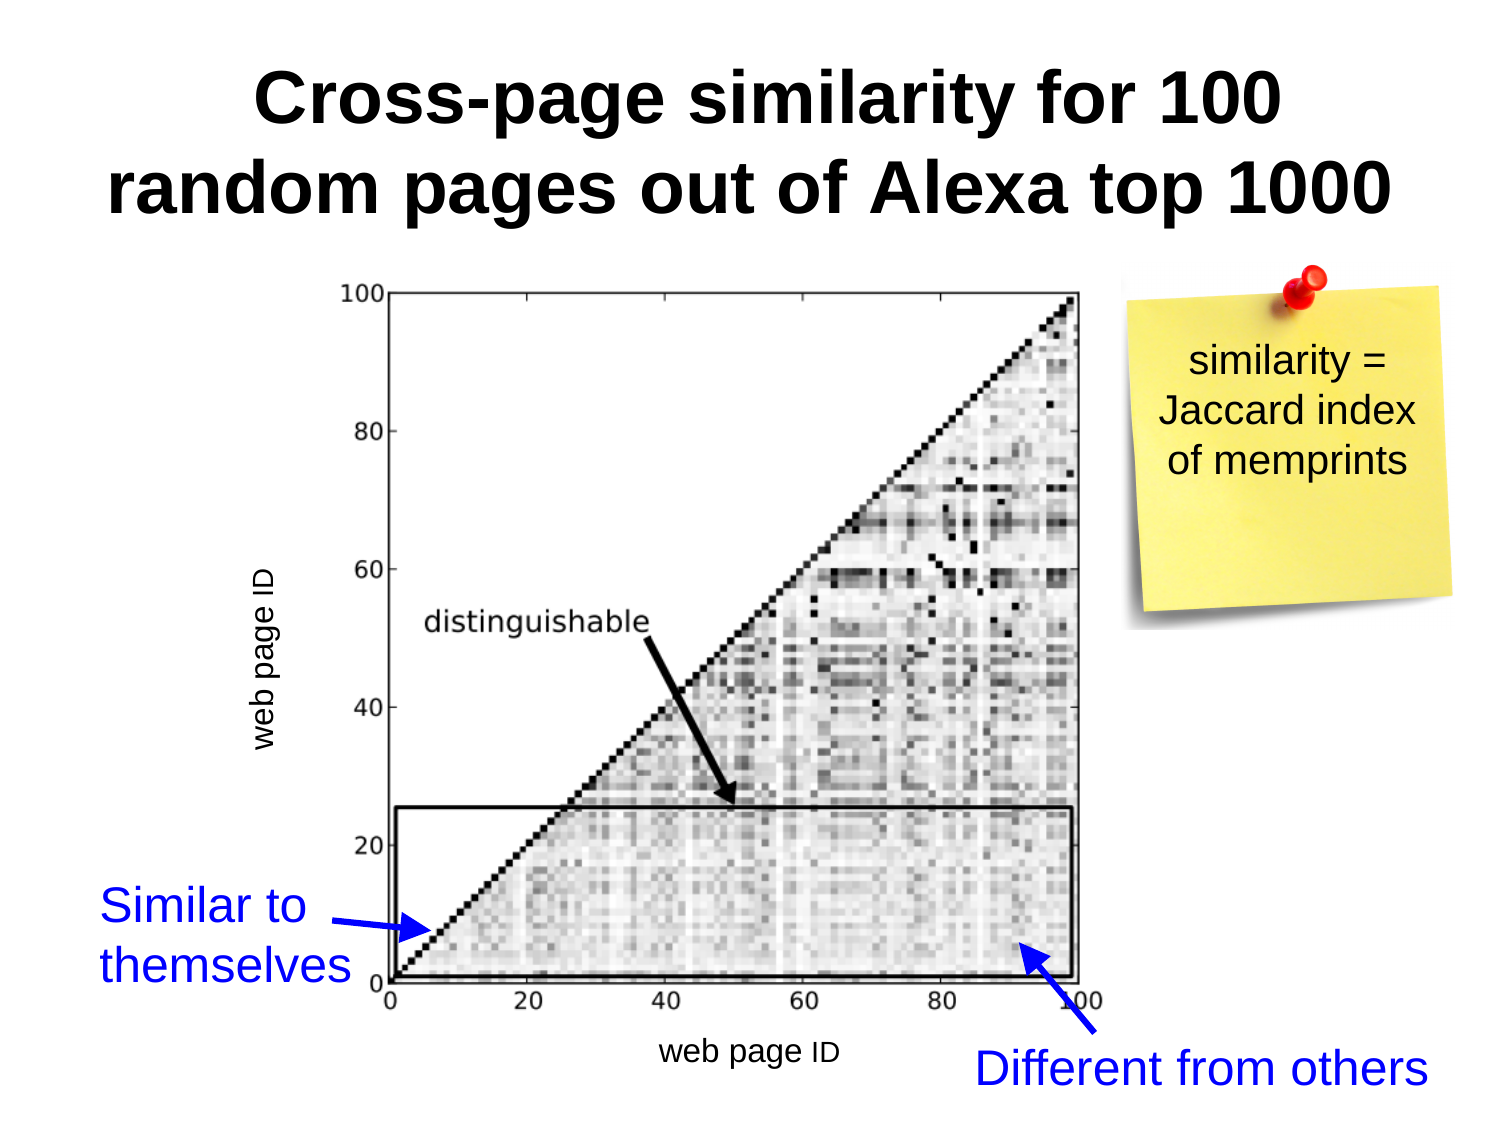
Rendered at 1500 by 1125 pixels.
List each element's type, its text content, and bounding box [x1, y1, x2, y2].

text_box Different from others [959, 1020, 1493, 1111]
text_box web page ID [232, 427, 304, 892]
text_box Similar to themselves [84, 857, 326, 1008]
text_box web page ID [617, 1030, 882, 1077]
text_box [1018, 941, 1095, 1034]
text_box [331, 920, 432, 931]
picture [331, 274, 1113, 1021]
title Cross-page similarity for 100 random pages out of Alexa top 1000 [75, 29, 1425, 248]
picture [1120, 262, 1455, 630]
